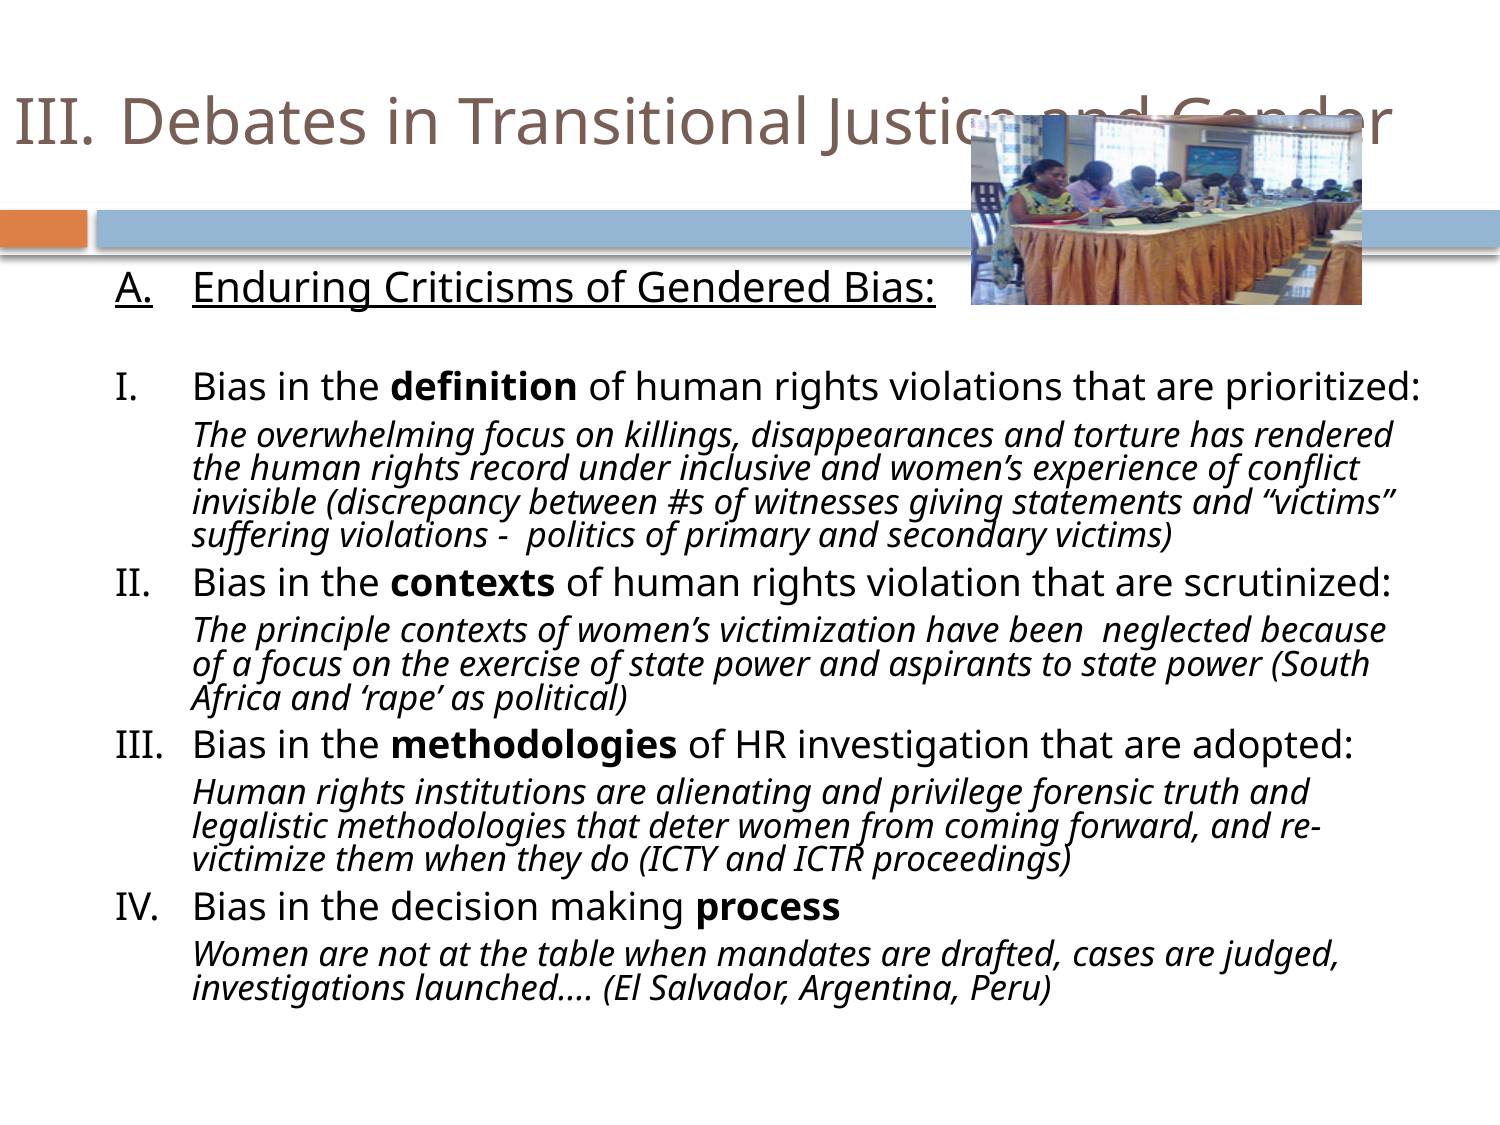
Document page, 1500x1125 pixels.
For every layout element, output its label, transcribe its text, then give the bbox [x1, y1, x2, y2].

picture [971, 115, 1363, 306]
list A. Enduring Criticisms of Gendered Bias: I. Bias in the definition of human rights violations that are prioritized: The overwhelming focus on killings, disappearances and torture has rendered the human rights record under inclusive and women’s experience of conflict invisible (discrepancy between #s of witnesses giving statements and “victims” suffering violations - politics of primary and secondary victims) II. Bias in the contexts of human rights violation that are scrutinized: The principle contexts of women’s victimization have been neglected because of a focus on the exercise of state power and aspirants to state power (South Africa and ‘rape’ as political) III. Bias in the methodologies of HR investigation that are adopted: Human rights institutions are alienating and privilege forensic truth and legalistic methodologies that deter women from coming forward, and re-victimize them when they do (ICTY and ICTR proceedings) IV. Bias in the decision making process Women are not at the table when mandates are drafted, cases are judged, investigations launched…. (El Salvador, Argentina, Peru) [100, 262, 1438, 1047]
title III. Debates in Transitional Justice and Gender [0, 37, 1438, 200]
